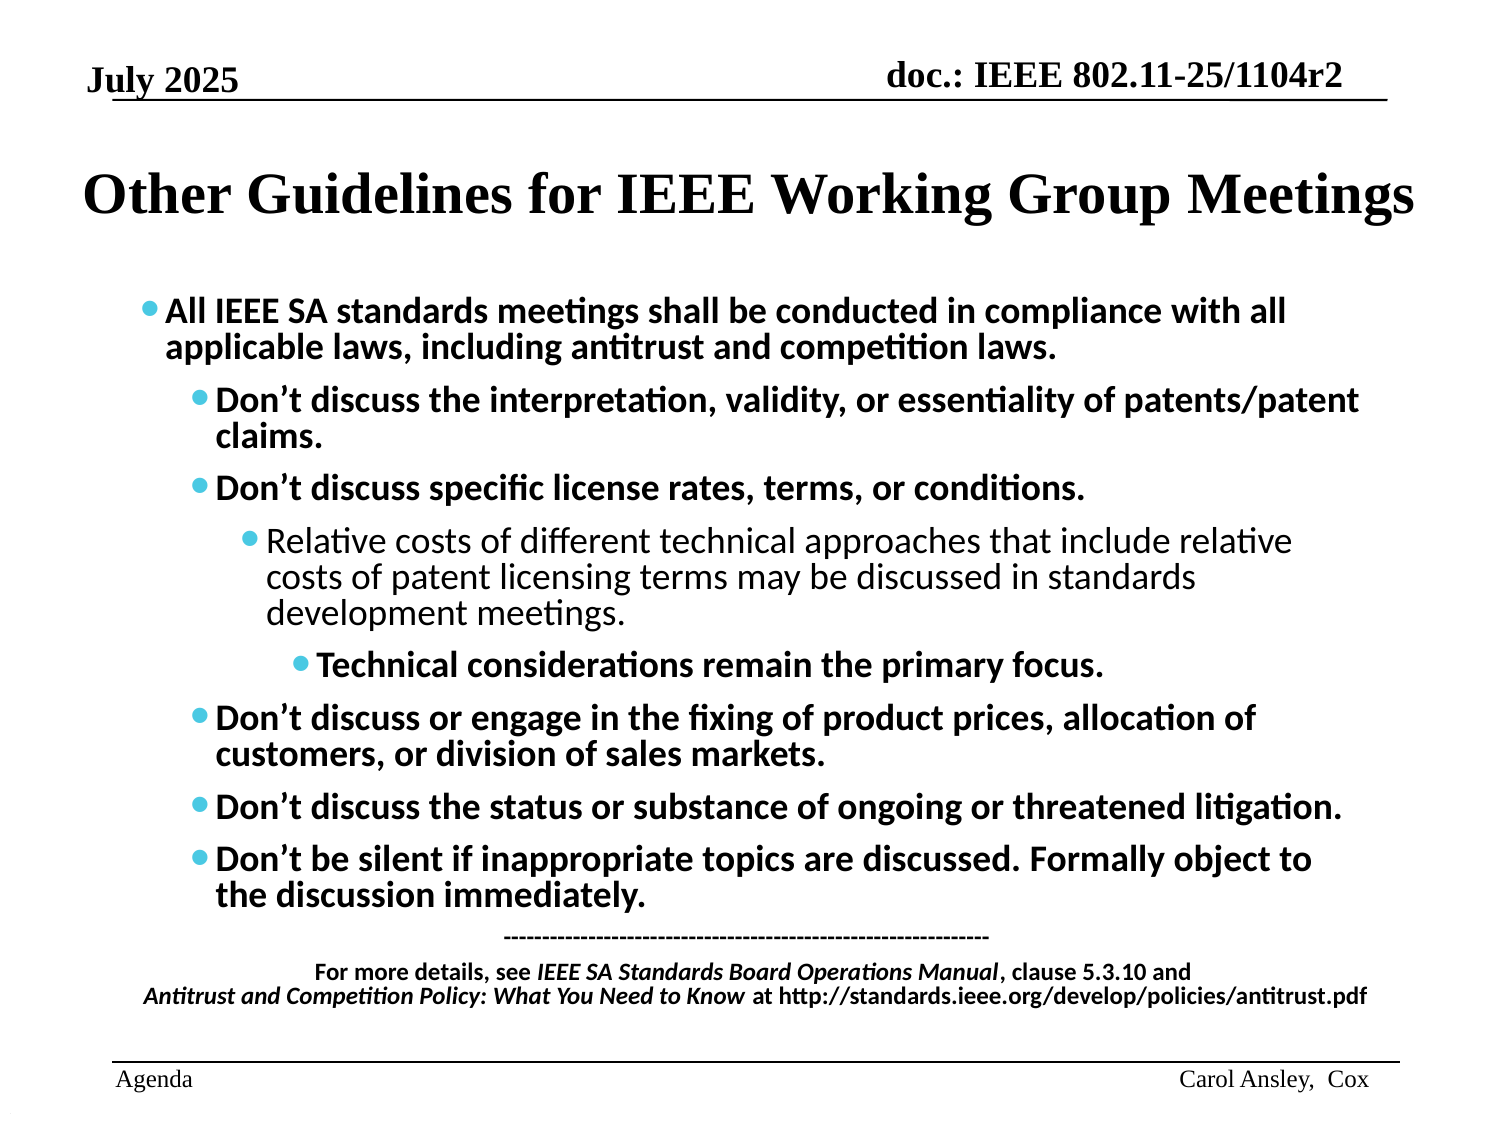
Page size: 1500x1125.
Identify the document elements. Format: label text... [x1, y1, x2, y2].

text_box All IEEE SA standards meetings shall be conducted in compliance with all applicable laws, including antitrust and competition laws. Don’t discuss the interpretation, validity, or essentiality of patents/patent claims. Don’t discuss specific license rates, terms, or conditions. Relative costs of different technical approaches that include relative costs of patent licensing terms may be discussed in standards development meetings. Technical considerations remain the primary focus. Don’t discuss or engage in the fixing of product prices, allocation of customers, or division of sales markets. Don’t discuss the status or substance of ongoing or threatened litigation. Don’t be silent if inappropriate topics are discussed. Formally object to the discussion immediately. --------------------------------------------------------------- For more details, see IEEE SA Standards Board Operations Manual, clause 5.3.10 and Antitrust and Competition Policy: What You Need to Know at http://standards.ieee.org/develop/policies/antitrust.pdf [125, 287, 1388, 1041]
title Other Guidelines for IEEE Working Group Meetings [74, 152, 1426, 184]
list [74, 184, 1426, 973]
